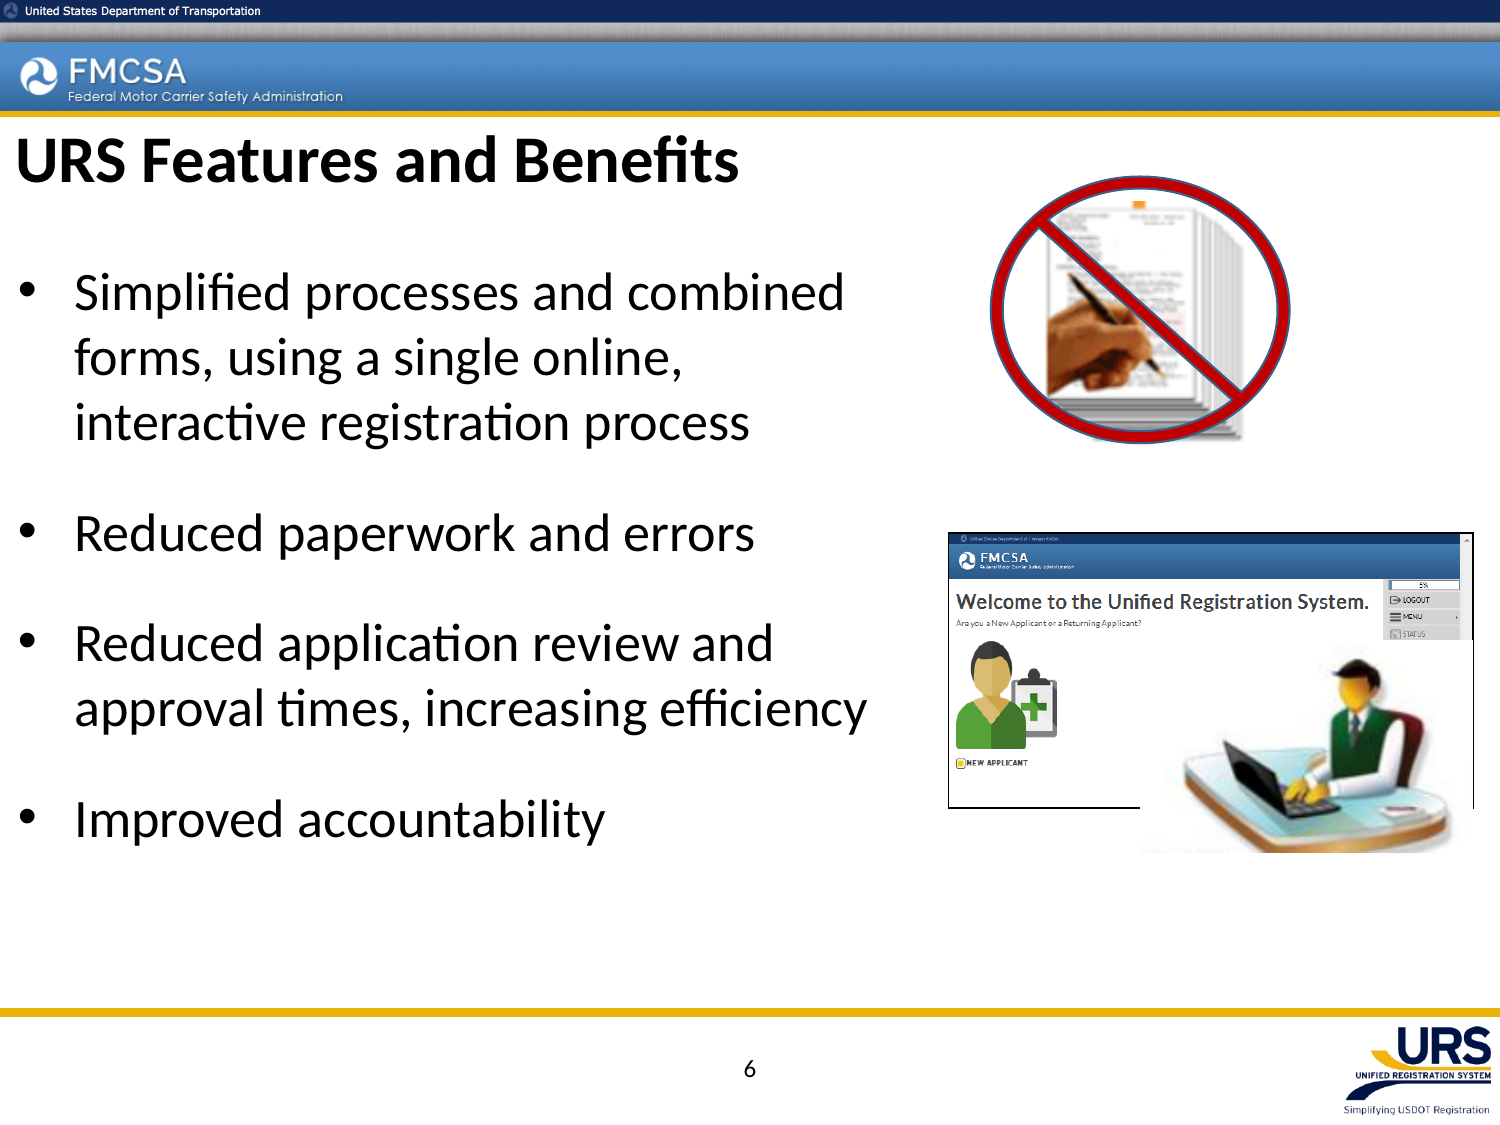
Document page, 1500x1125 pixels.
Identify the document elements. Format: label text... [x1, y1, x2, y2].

picture [0, 0, 1500, 111]
title URS Features and Benefits [0, 118, 1500, 194]
slide_number 6 [575, 1037, 925, 1098]
picture [1344, 1026, 1491, 1115]
list Simplified processes and combined forms, using a single online, interactive registration process Reduced paperwork and errors Reduced application review and approval times, increasing efficiency Improved accountability [3, 208, 937, 993]
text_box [948, 533, 1473, 853]
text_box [990, 176, 1290, 444]
